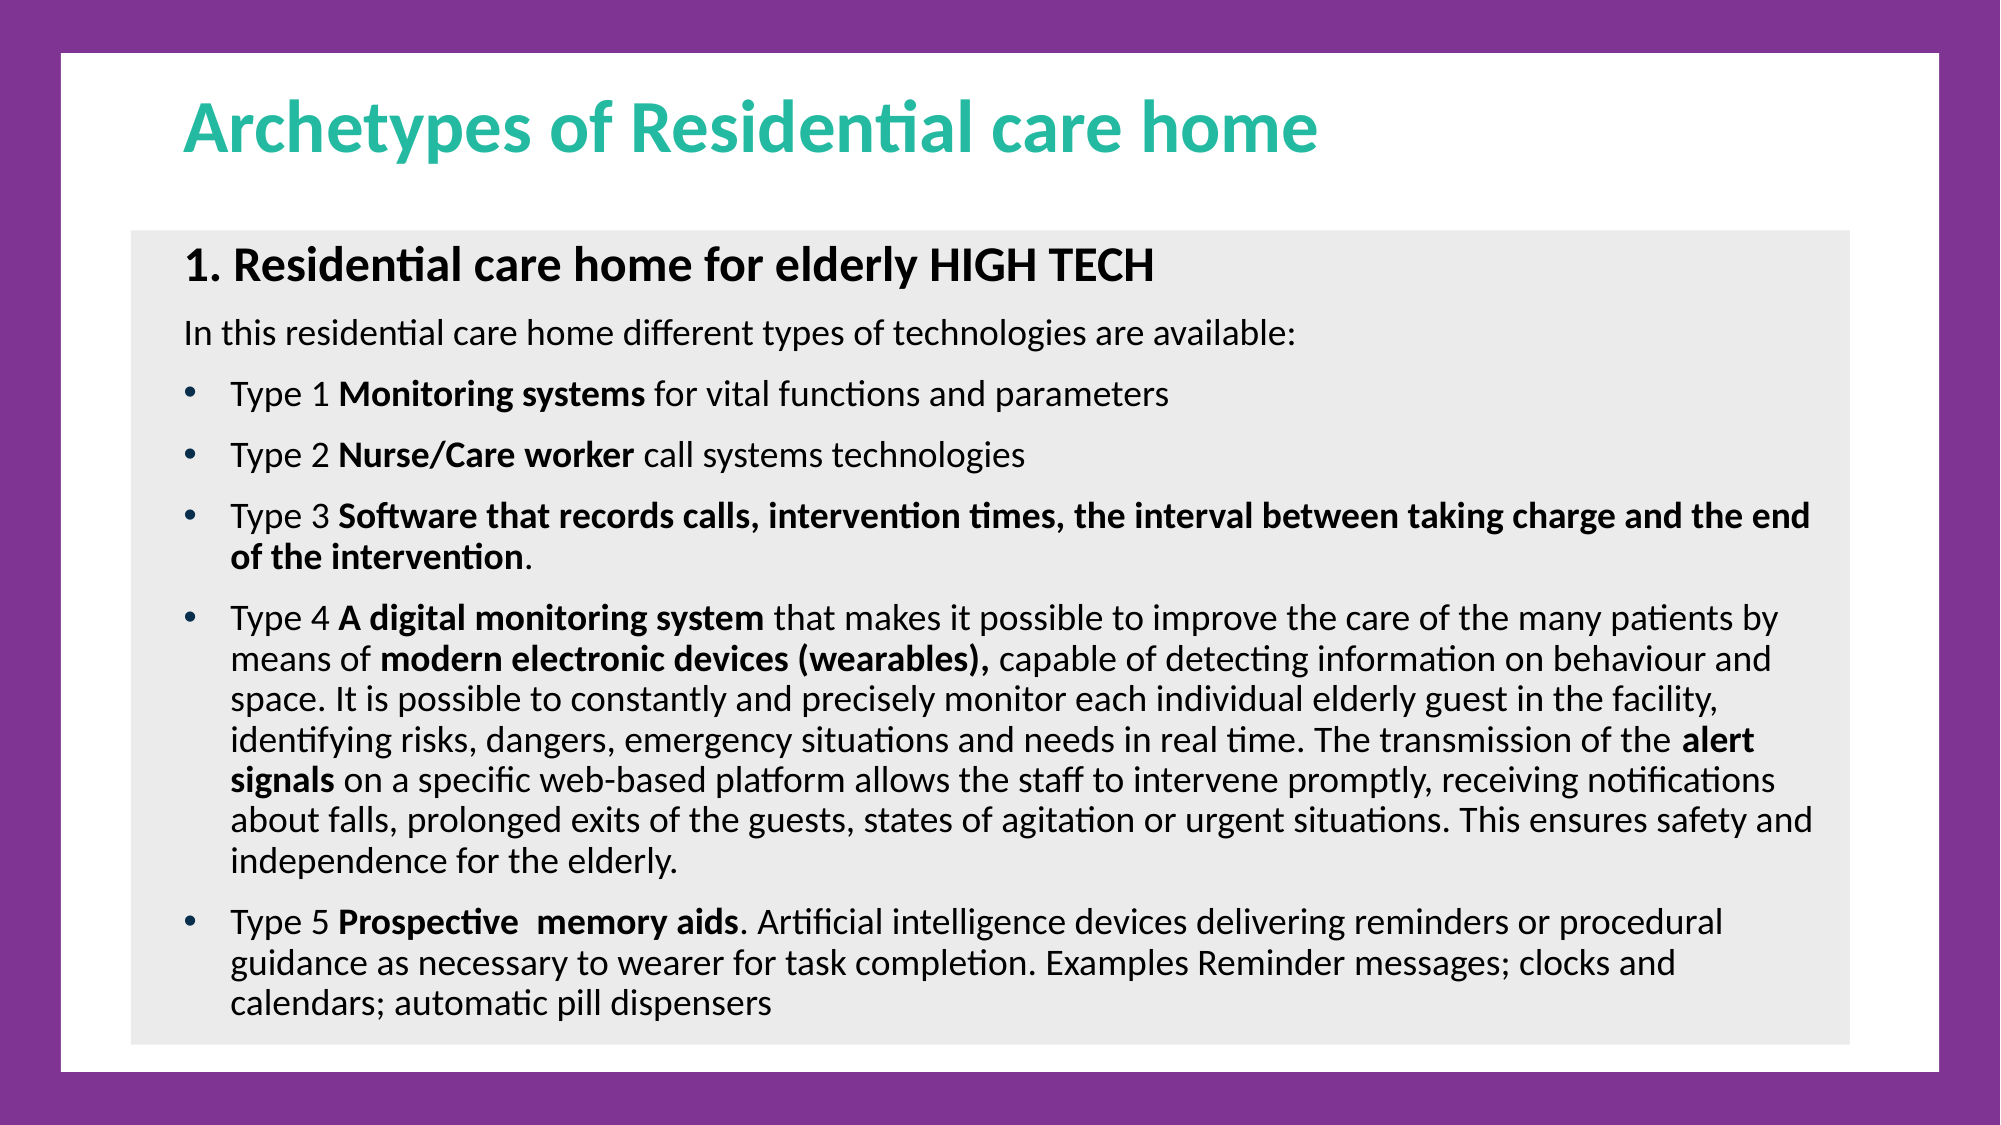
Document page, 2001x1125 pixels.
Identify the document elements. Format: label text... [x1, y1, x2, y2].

list 1. Residential care home for elderly HIGH TECH In this residential care home different types of technologies are available: Type 1 Monitoring systems for vital functions and parameters Type 2 Nurse/Care worker call systems technologies Type 3 Software that records calls, intervention times, the interval between taking charge and the end of the intervention. Type 4 A digital monitoring system that makes it possible to improve the care of the many patients by means of modern electronic devices (wearables), capable of detecting information on behaviour and space. It is possible to constantly and precisely monitor each individual elderly guest in the facility, identifying risks, dangers, emergency situations and needs in real time. The transmission of the alert signals on a specific web-based platform allows the staff to intervene promptly, receiving notifications about falls, prolonged exits of the guests, states of agitation or urgent situations. This ensures safety and independence for the elderly. Type 5 Prospective memory aids. Artificial intelligence devices delivering reminders or procedural guidance as necessary to wearer for task completion. Examples Reminder messages; clocks and calendars; automatic pill dispensers [130, 230, 1850, 1045]
list Archetypes of Residential care home [130, 80, 1869, 212]
